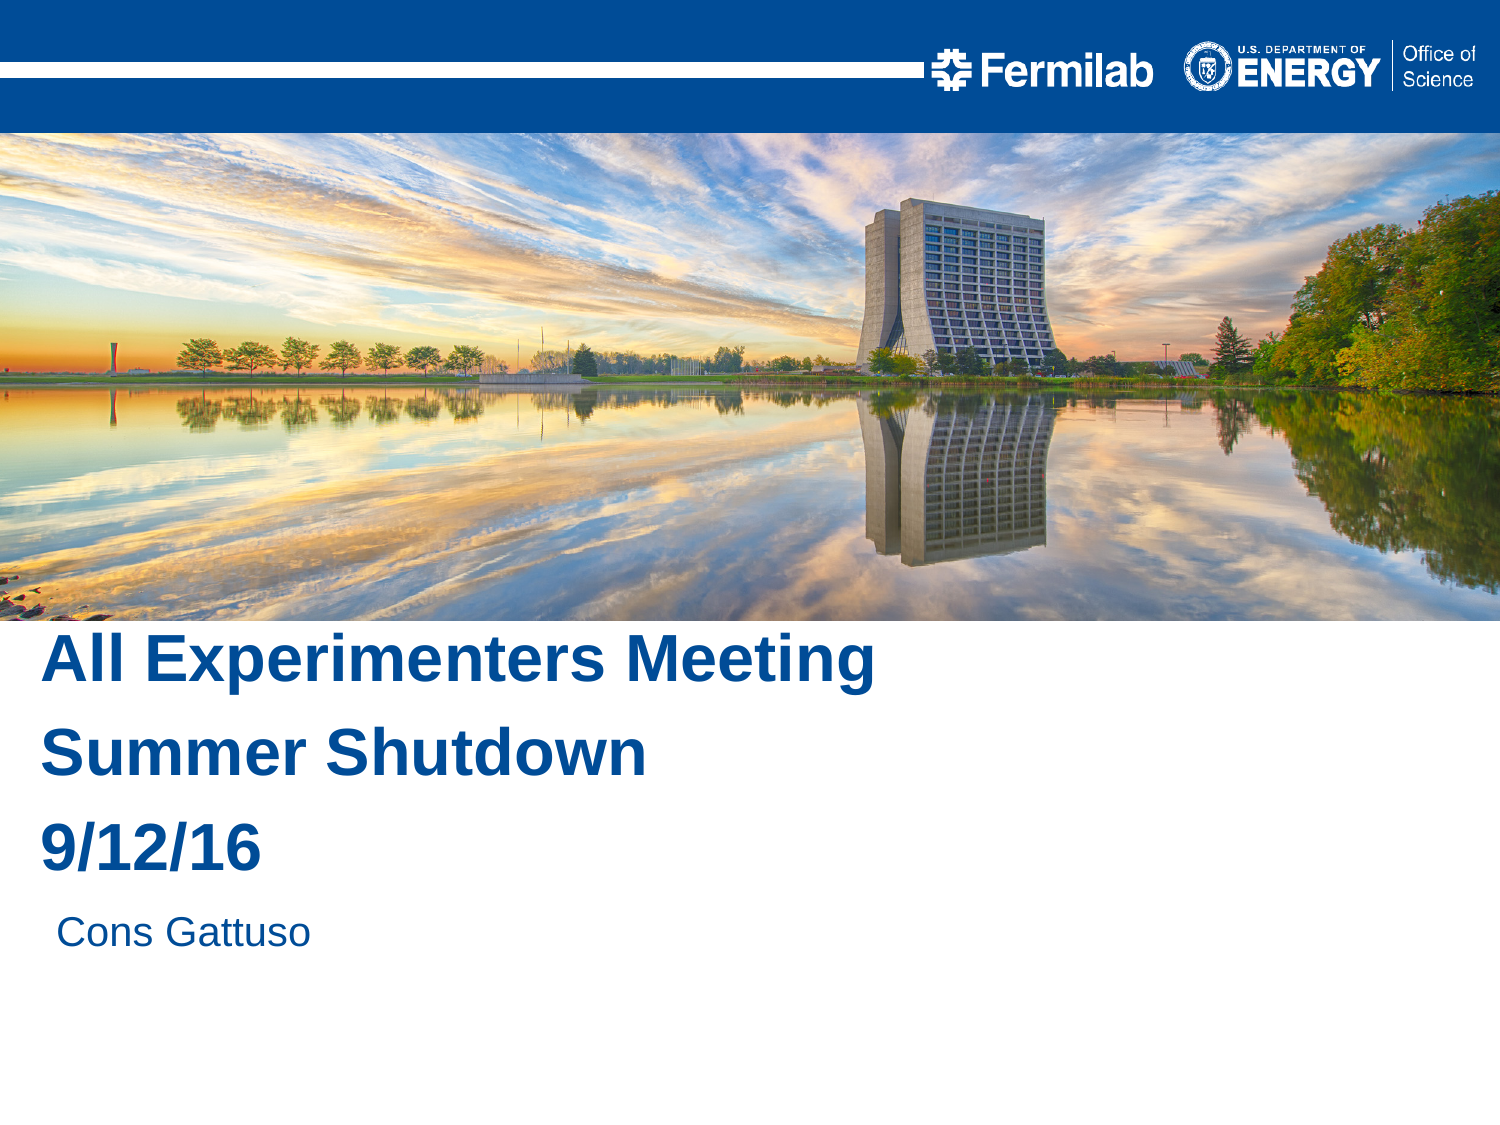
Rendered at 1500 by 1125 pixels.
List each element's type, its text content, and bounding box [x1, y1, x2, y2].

list Cons Gattuso [56, 896, 1451, 1125]
list All Experimenters Meeting Summer Shutdown 9/12/16 [40, 601, 1435, 897]
picture [0, 133, 1500, 621]
